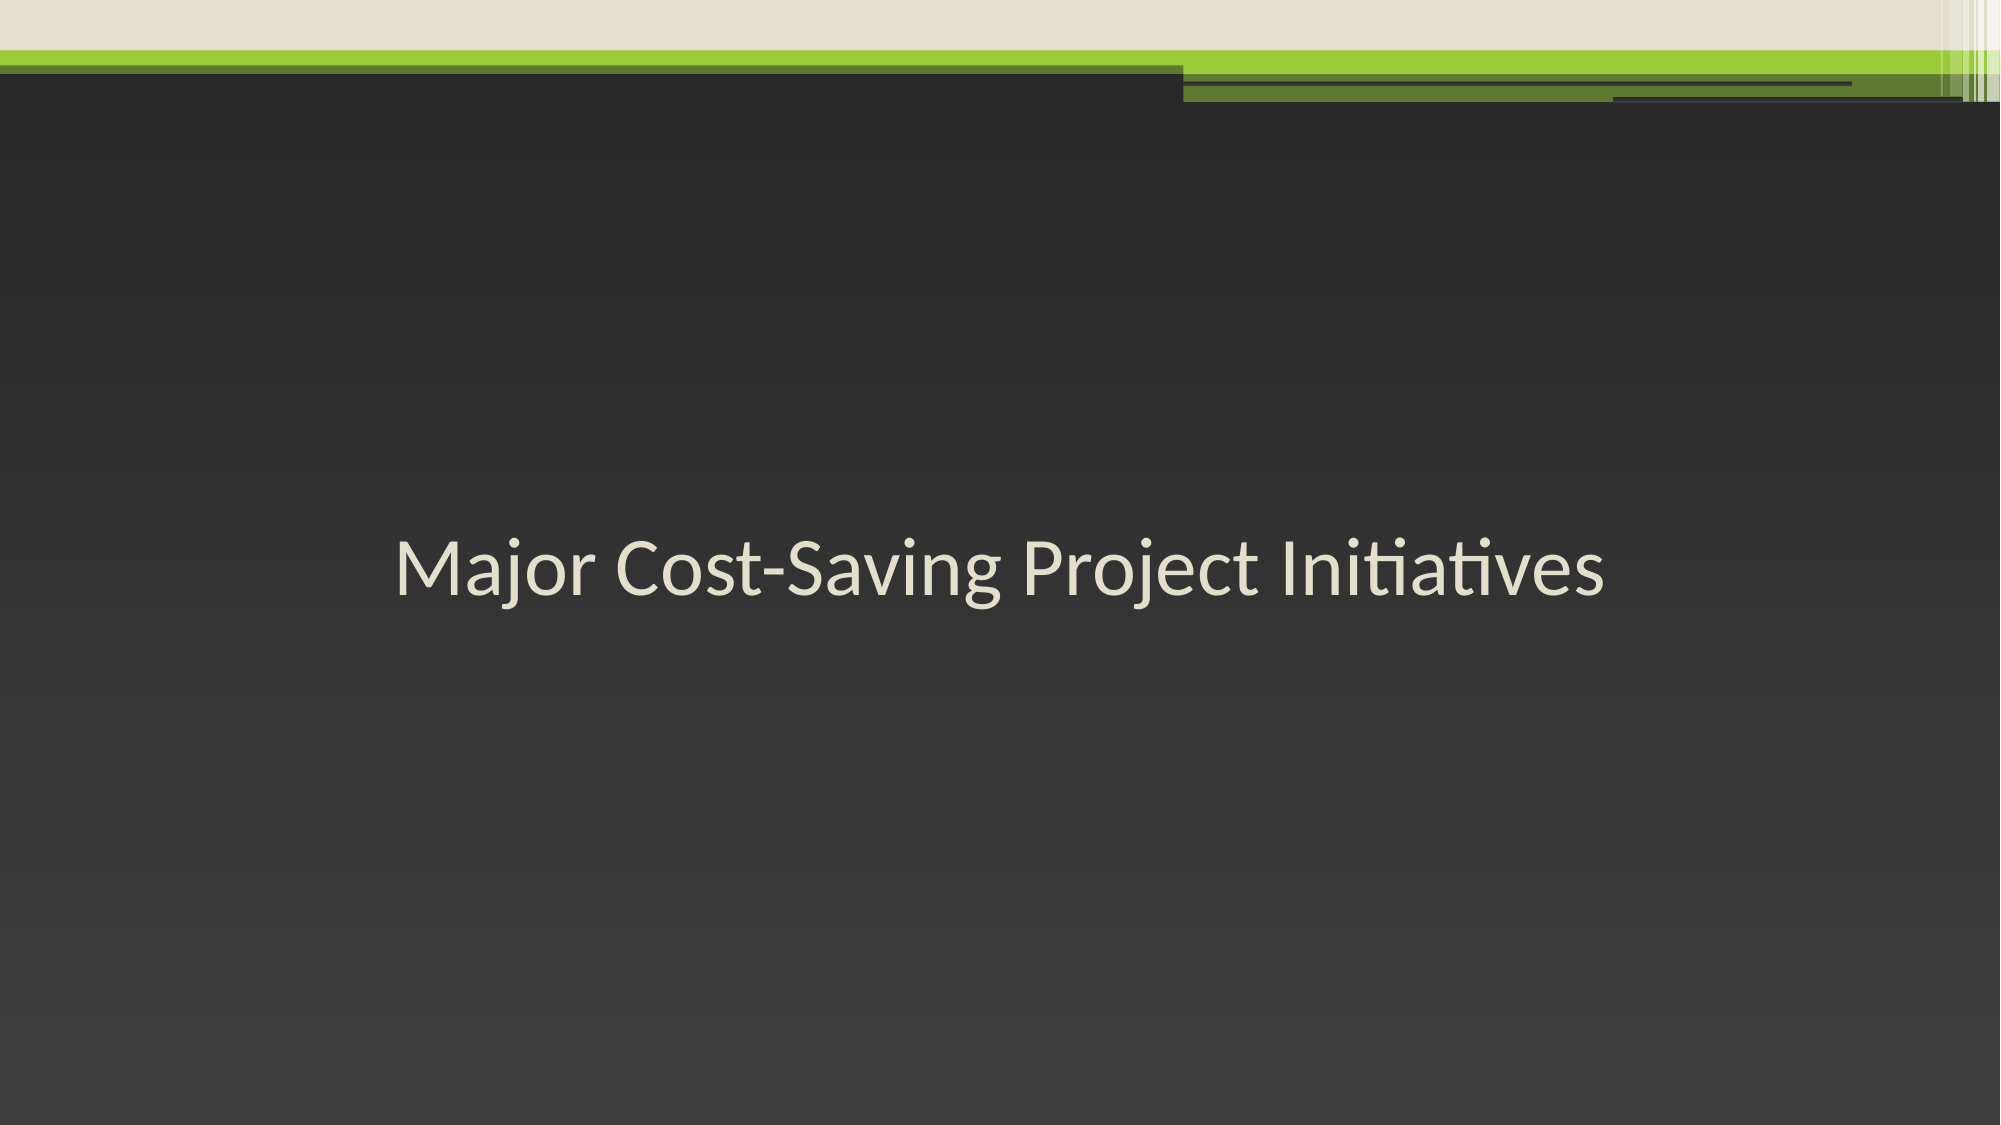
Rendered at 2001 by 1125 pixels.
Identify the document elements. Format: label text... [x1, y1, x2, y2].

title Major Cost-Saving Project Initiatives [99, 474, 1900, 650]
